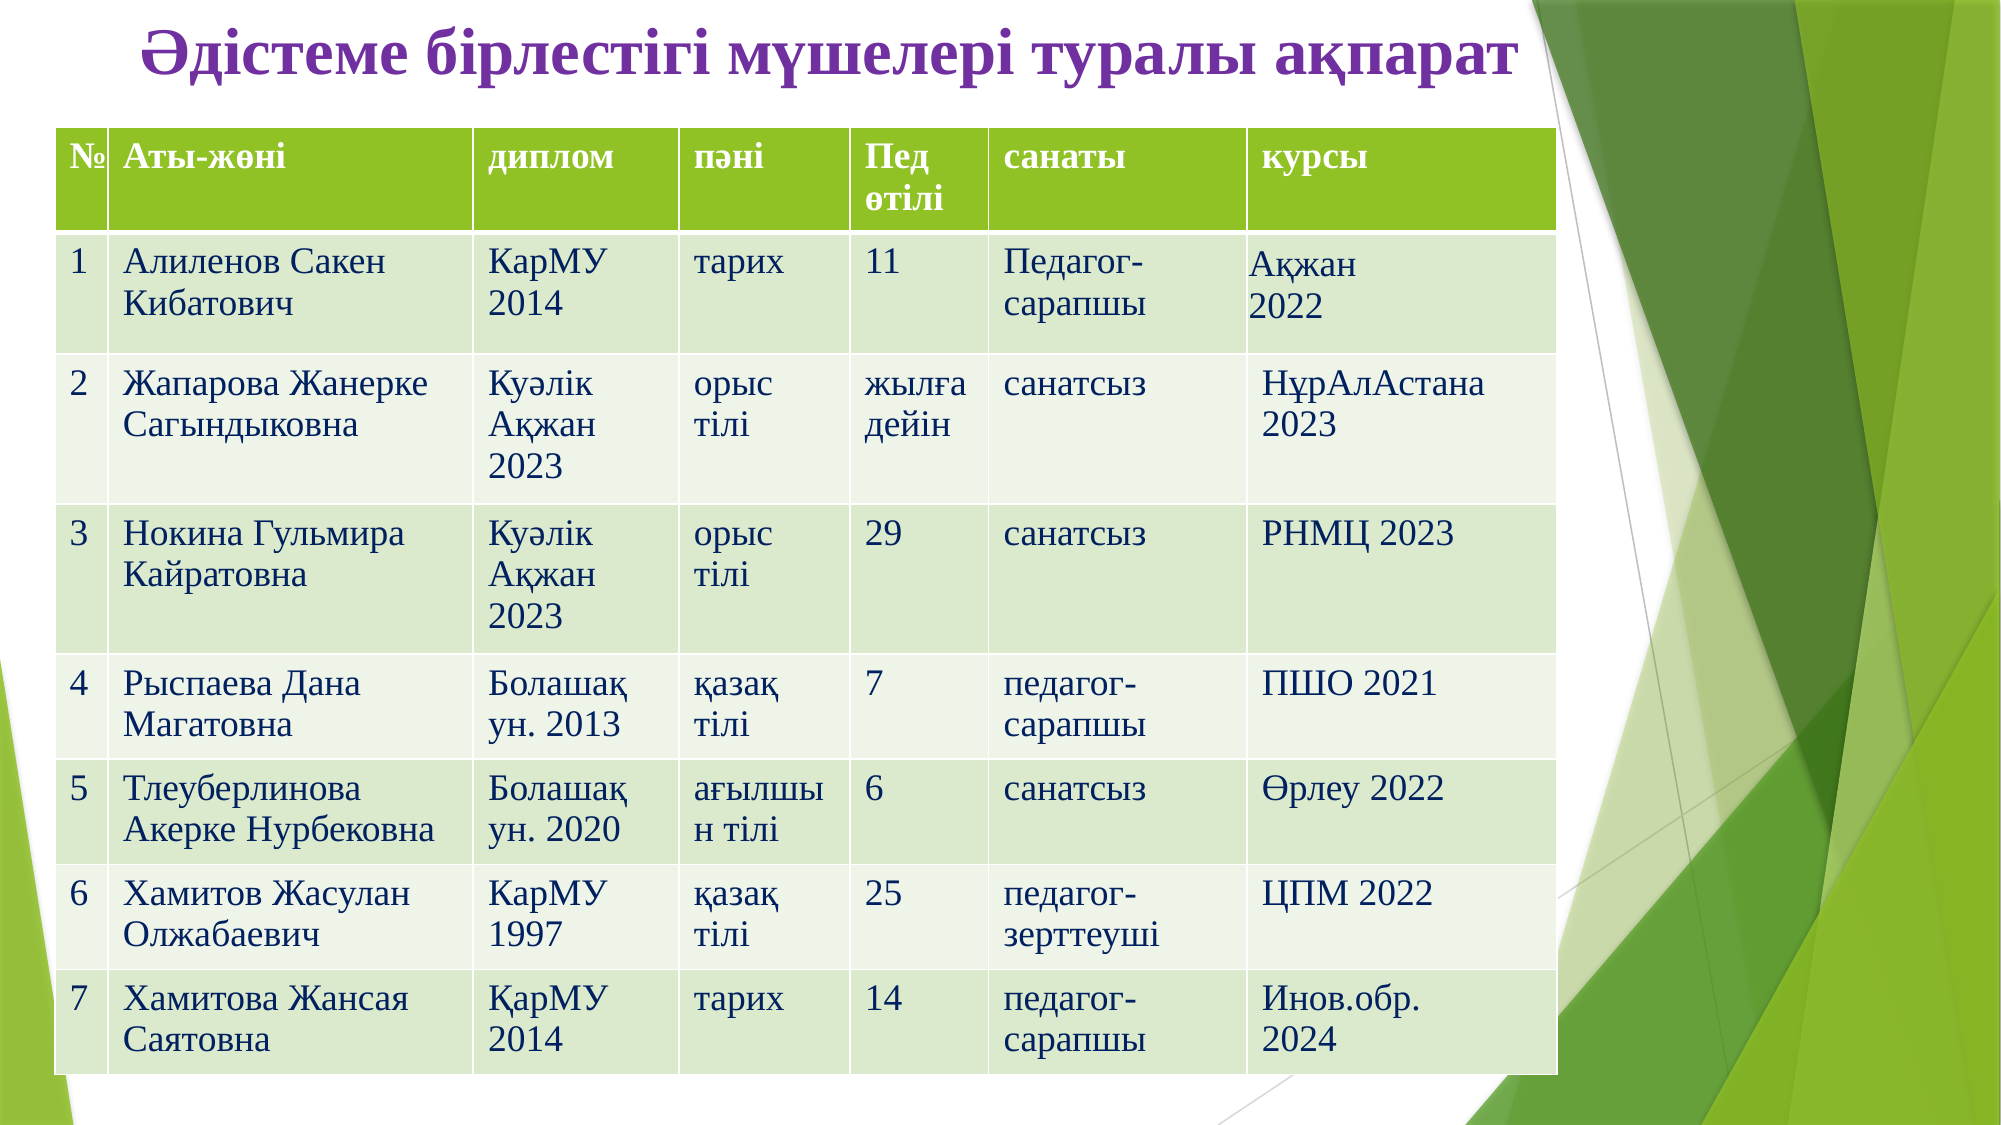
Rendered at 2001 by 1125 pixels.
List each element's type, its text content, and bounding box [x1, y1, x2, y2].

table_header курсы [1248, 128, 1556, 230]
table_cell Хамитов Жасулан Олжабаевич [109, 865, 472, 969]
table_cell санатсыз [989, 355, 1246, 503]
table_cell 11 [851, 235, 988, 353]
table_cell санатсыз [989, 505, 1246, 653]
table_cell КарМУ 1997 [474, 865, 678, 969]
table_cell Болашақ ун. 2020 [474, 760, 678, 864]
table_cell тарих [680, 235, 849, 353]
table_cell 6 [851, 760, 988, 864]
table_header диплом [474, 128, 678, 230]
table_cell 4 [56, 655, 107, 758]
table_cell жылға дейін [851, 355, 988, 503]
table_cell Ақжан 2022 [1248, 235, 1556, 353]
table_cell ПШО 2021 [1248, 655, 1556, 758]
table_cell санатсыз [989, 760, 1246, 864]
table_cell Куәлік Ақжан 2023 [474, 505, 678, 653]
table_cell орыс тілі [680, 355, 849, 503]
table_cell 25 [851, 865, 988, 969]
table_cell Педагог-сарапшы [989, 235, 1246, 353]
table_cell Куәлік Ақжан 2023 [474, 355, 678, 503]
table_cell ағылшын тілі [680, 760, 849, 864]
table_cell тарих [680, 970, 849, 1074]
table_cell НұрАлАстана 2023 [1248, 355, 1556, 503]
table_cell 5 [56, 760, 107, 864]
table_cell Тлеуберлинова Акерке Нурбековна [109, 760, 472, 864]
table_cell педагог-зерттеуші [989, 865, 1246, 969]
table_cell Инов.обр. 2024 [1248, 970, 1556, 1074]
table_cell орыс тілі [680, 505, 849, 653]
table_cell педагог-сарапшы [989, 655, 1246, 758]
table_cell КарМУ 2014 [474, 235, 678, 353]
table_cell Өрлеу 2022 [1248, 760, 1556, 864]
table_cell РНМЦ 2023 [1248, 505, 1556, 653]
table_cell педагог-сарапшы [989, 970, 1246, 1074]
table_cell 1 [56, 235, 107, 353]
table_cell қазақ тілі [680, 865, 849, 969]
table_cell Алиленов Сакен Кибатович [109, 235, 472, 353]
table_header Пед өтілі [851, 128, 988, 230]
table_cell қазақ тілі [680, 655, 849, 758]
table_header Аты-жөні [109, 128, 472, 230]
table_header санаты [989, 128, 1246, 230]
table_cell 29 [851, 505, 988, 653]
table_cell Болашақ ун. 2013 [474, 655, 678, 758]
table_cell ҚарМУ 2014 [474, 970, 678, 1074]
table_header пәні [680, 128, 849, 230]
text_box Әдістеме бірлестігі мүшелері туралы ақпарат [80, 0, 1581, 95]
table_cell Жапарова Жанерке Сагындыковна [109, 355, 472, 503]
table_cell 7 [56, 970, 107, 1074]
table_cell 6 [56, 865, 107, 969]
table_cell Нокина Гульмира Кайратовна [109, 505, 472, 653]
table_cell Хамитова Жансая Саятовна [109, 970, 472, 1074]
table_cell ЦПМ 2022 [1248, 865, 1556, 969]
table_cell Рыспаева Дана Магатовна [109, 655, 472, 758]
table_header № [56, 128, 107, 230]
table_cell 3 [56, 505, 107, 653]
table_cell 2 [56, 355, 107, 503]
table_cell 14 [851, 970, 988, 1074]
table_cell 7 [851, 655, 988, 758]
